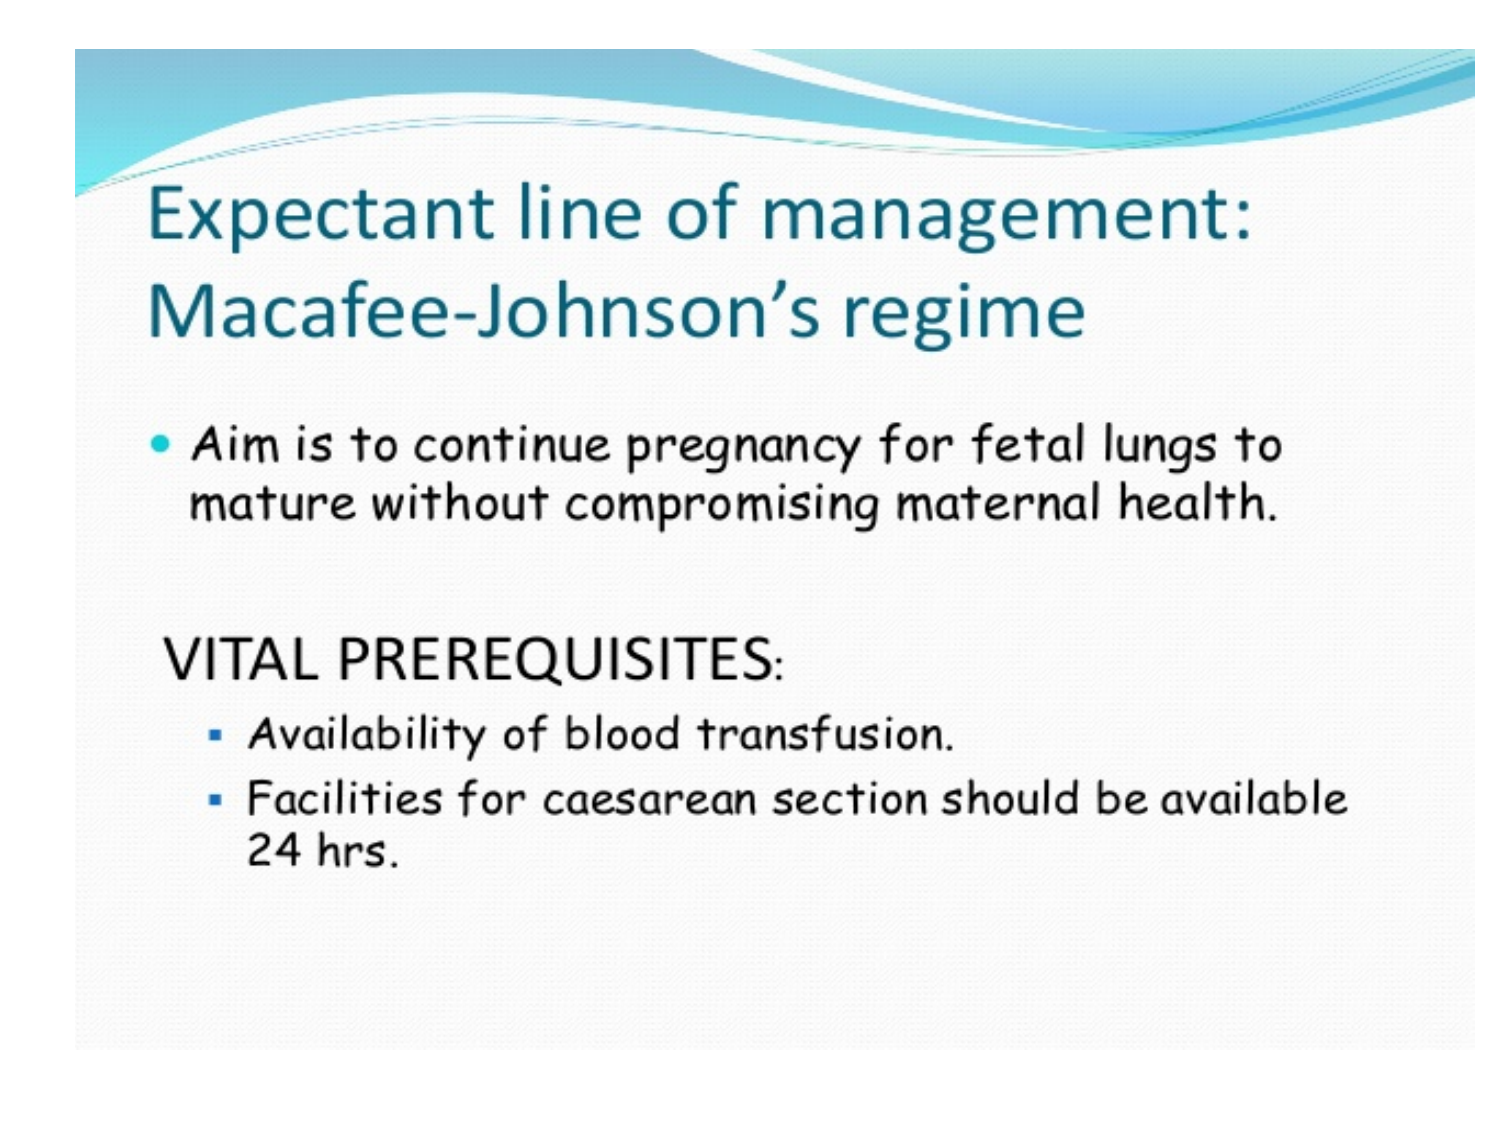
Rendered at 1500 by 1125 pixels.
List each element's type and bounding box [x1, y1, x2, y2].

picture [74, 49, 1476, 1051]
